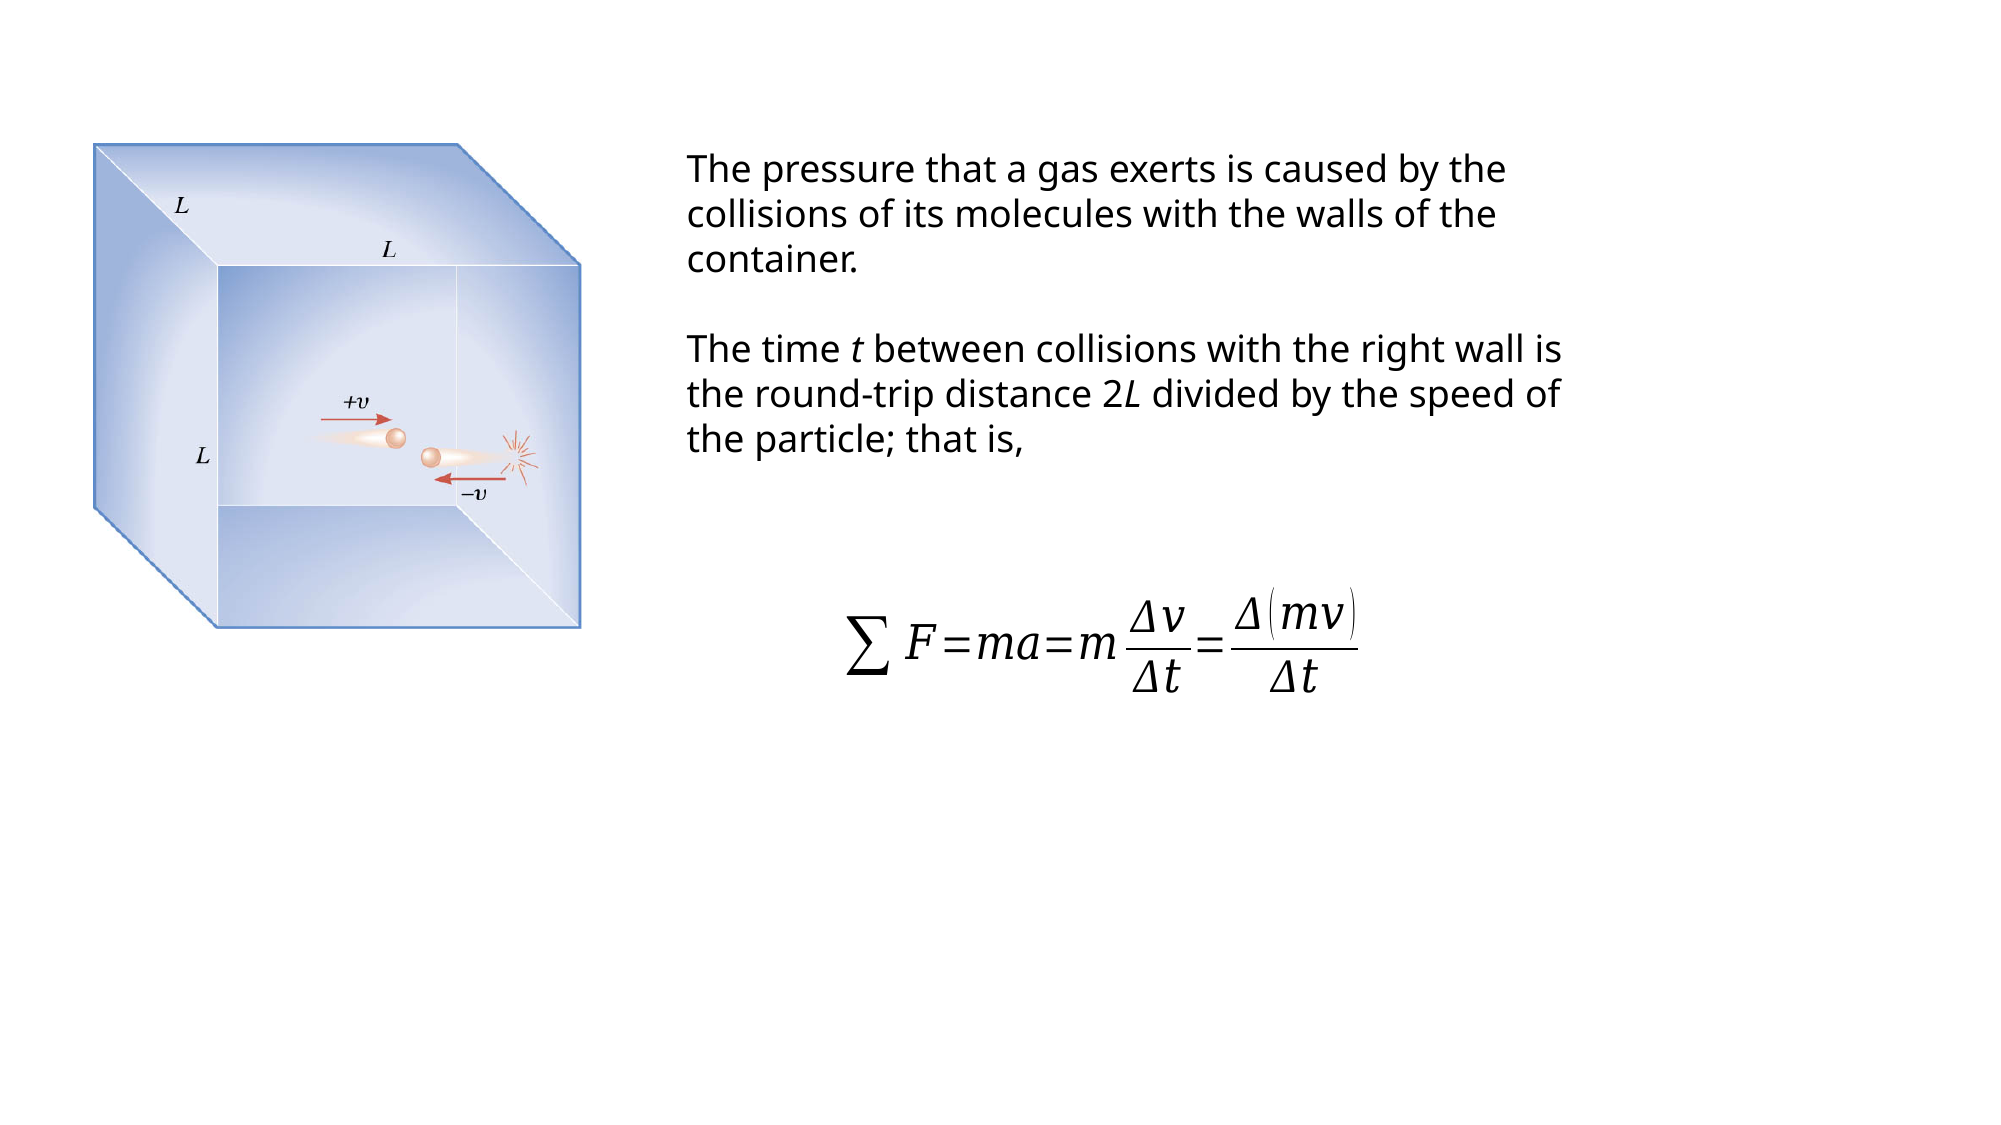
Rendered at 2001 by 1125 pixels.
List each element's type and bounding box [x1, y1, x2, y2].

picture [93, 143, 582, 629]
